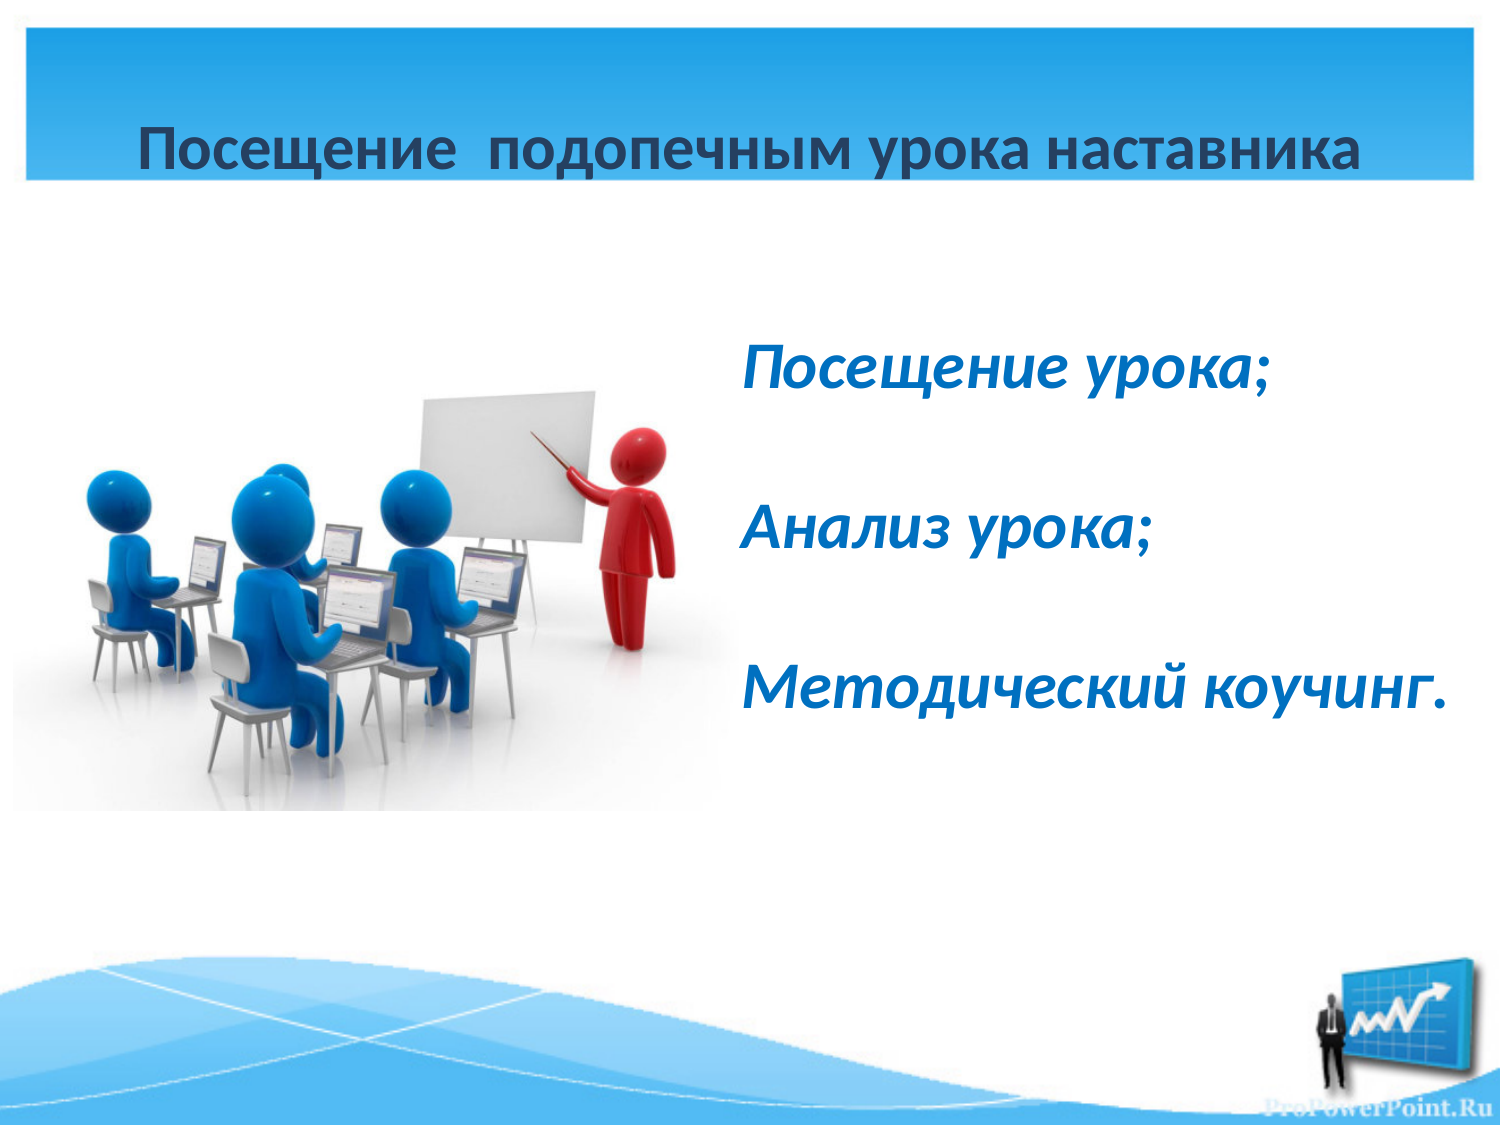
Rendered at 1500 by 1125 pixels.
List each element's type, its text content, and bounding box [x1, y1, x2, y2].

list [13, 266, 739, 811]
picture [0, 0, 1500, 1125]
title Посещение подопечным урока наставника [74, 44, 1426, 314]
text_box Посещение урока; Анализ урока; Методический коучинг. [743, 314, 1500, 774]
